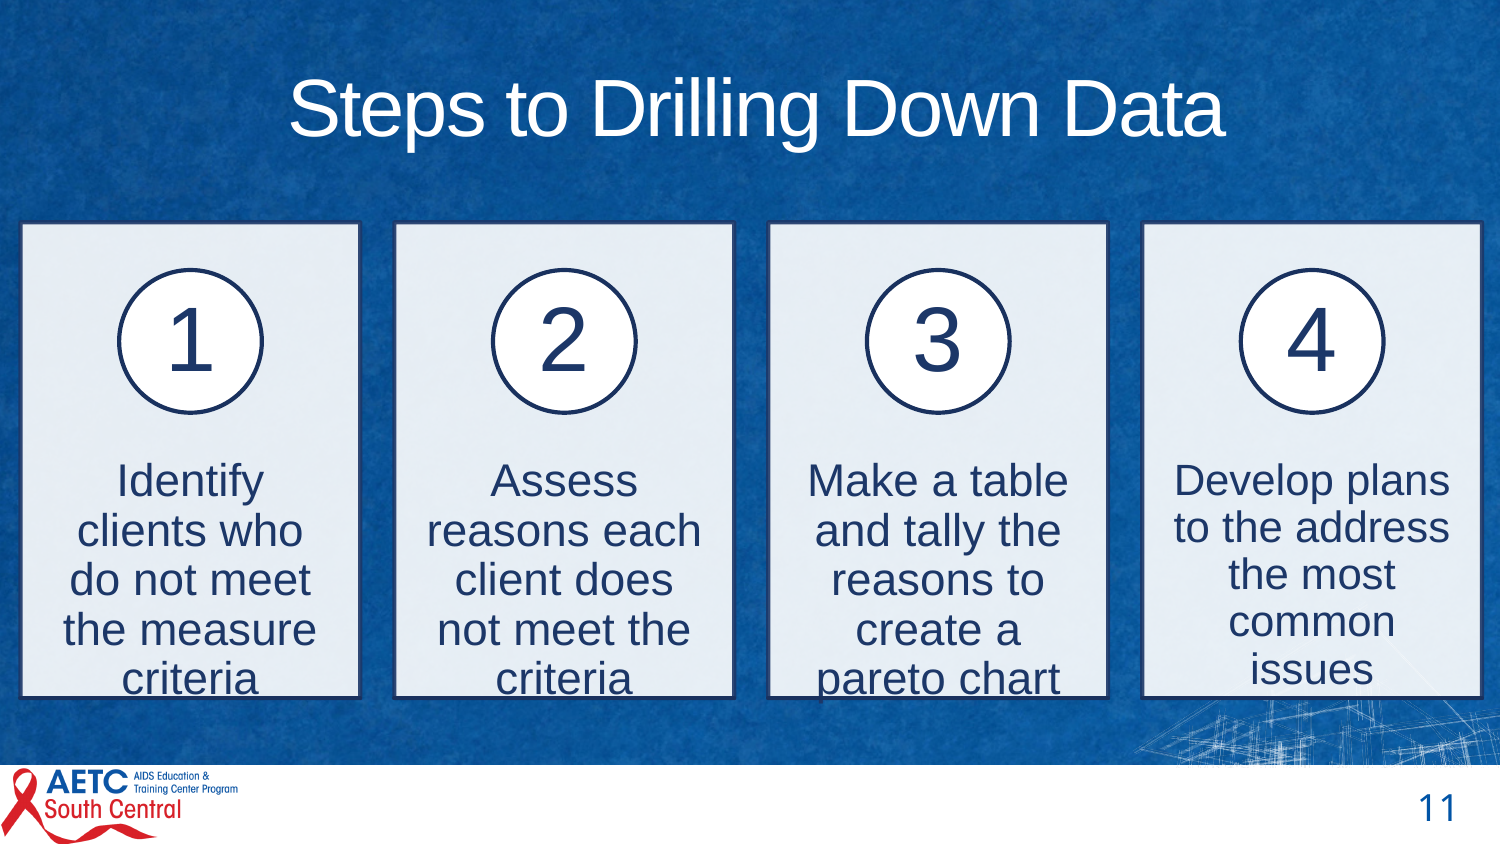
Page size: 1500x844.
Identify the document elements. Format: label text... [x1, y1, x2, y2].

title Steps to Drilling Down Data [75, 33, 1440, 153]
picture [0, 0, 1500, 768]
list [19, 160, 1484, 761]
picture [1, 767, 239, 844]
